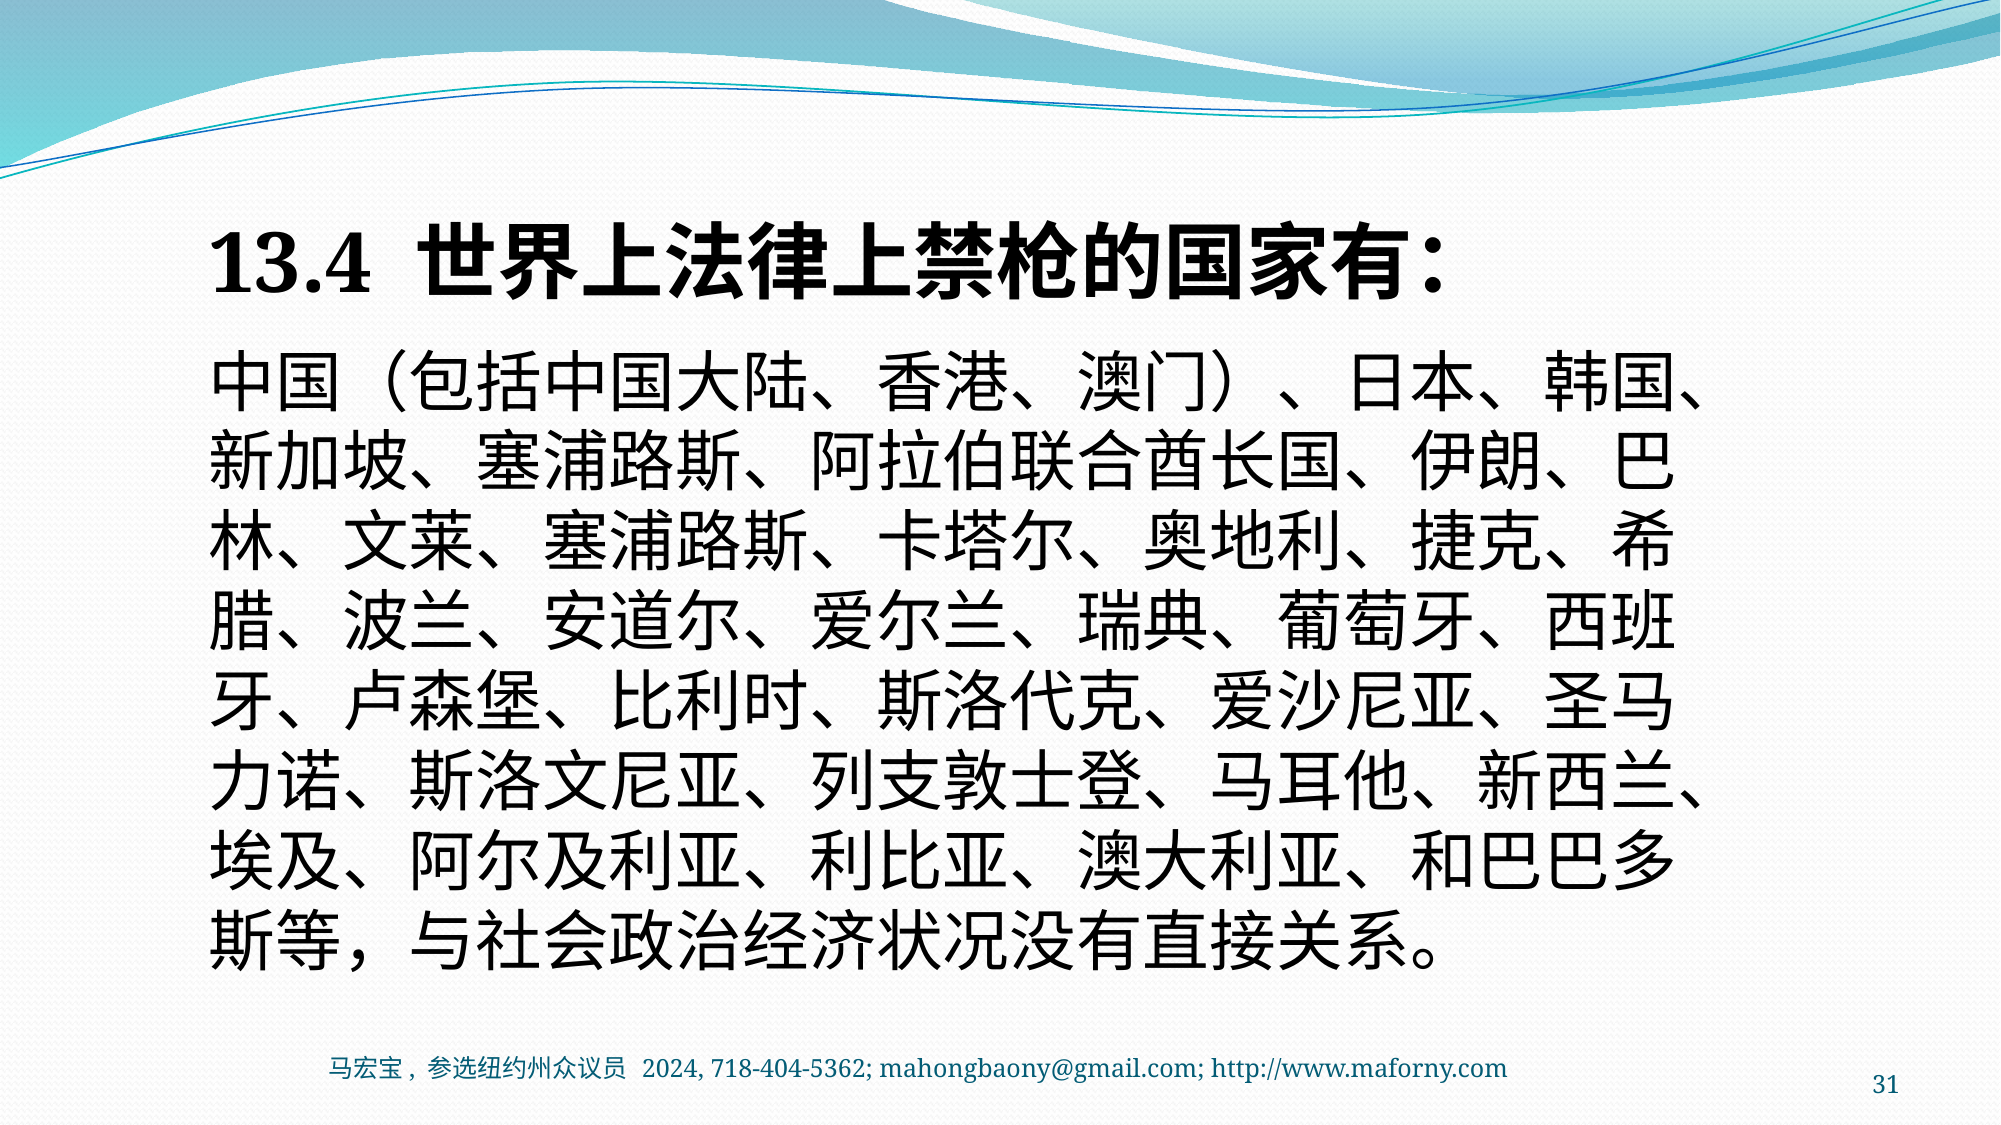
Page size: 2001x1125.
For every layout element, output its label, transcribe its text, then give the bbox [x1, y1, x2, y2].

text_box 13.4 世界上法律上禁枪的国家有： 中国（包括中国大陆、香港、澳门）、日本、韩国、新加坡、塞浦路斯、阿拉伯联合酋长国、伊朗、巴林、文莱、塞浦路斯、卡塔尔、奥地利、捷克、希腊、波兰、安道尔、爱尔兰、瑞典、葡萄牙、西班牙、卢森堡、比利时、斯洛代克、爱沙尼亚、圣马力诺、斯洛文尼亚、列支敦士登、马耳他、新西兰、埃及、阿尔及利亚、利比亚、澳大利亚、和巴巴多斯等，与社会政治经济状况没有直接关系。 [193, 201, 1749, 987]
slide_number 31 [1733, 1042, 1900, 1103]
footer 马宏宝, 参选纽约州众议员 2024, 718-404-5362; mahongbaony@gmail.com; http://www.maforny.com [328, 1022, 1510, 1083]
